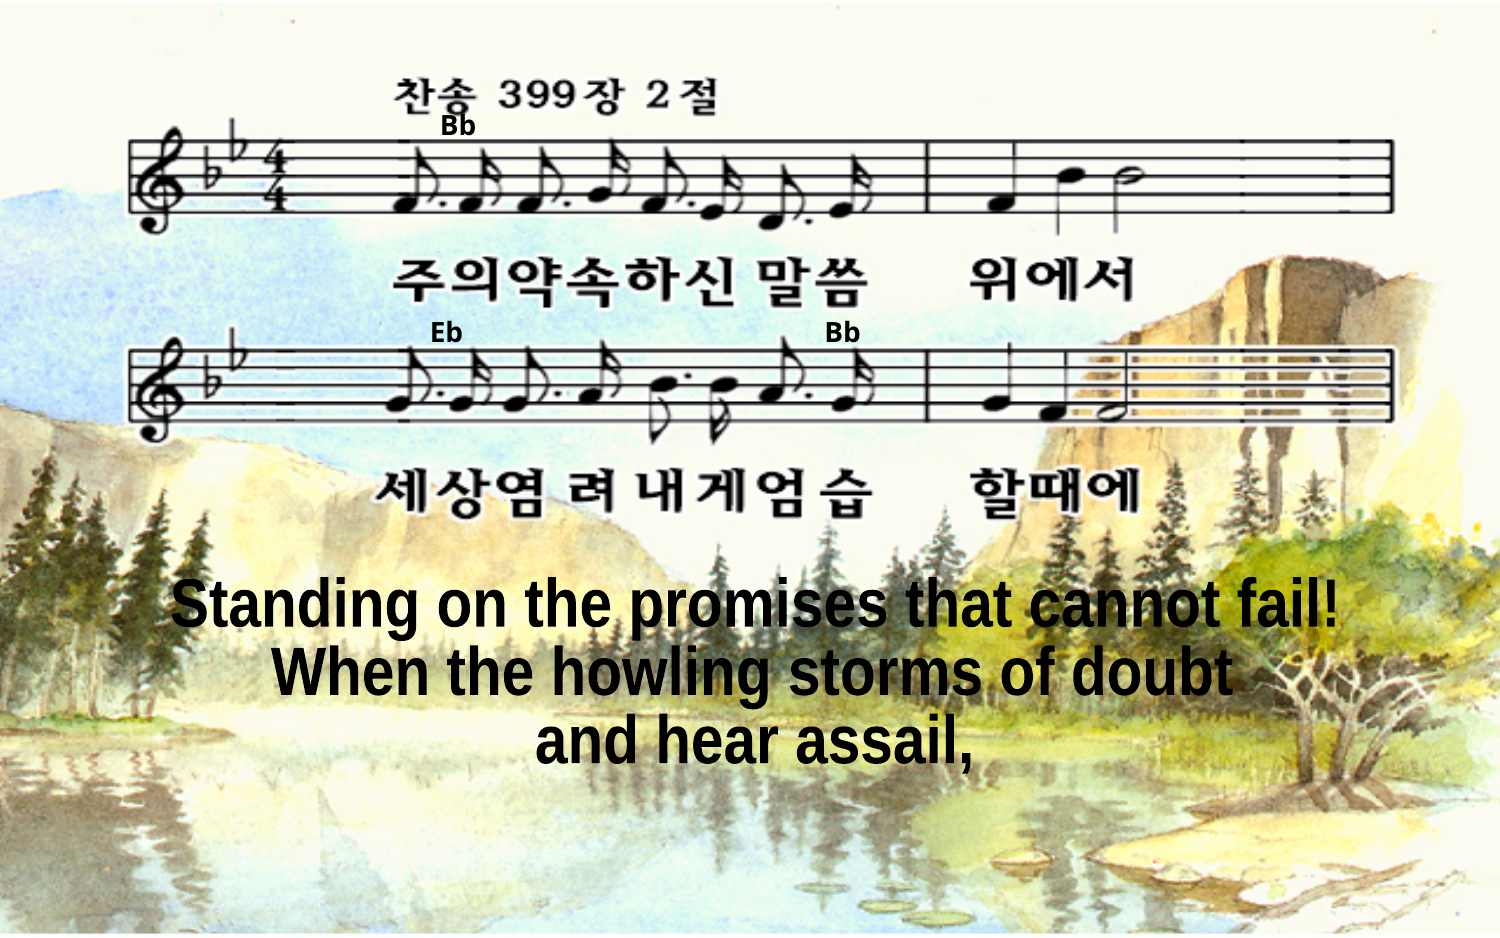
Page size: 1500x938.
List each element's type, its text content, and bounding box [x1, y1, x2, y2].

text_box Eb Bb [415, 321, 593, 341]
text_box Bb [425, 114, 603, 134]
picture [0, 0, 1500, 938]
